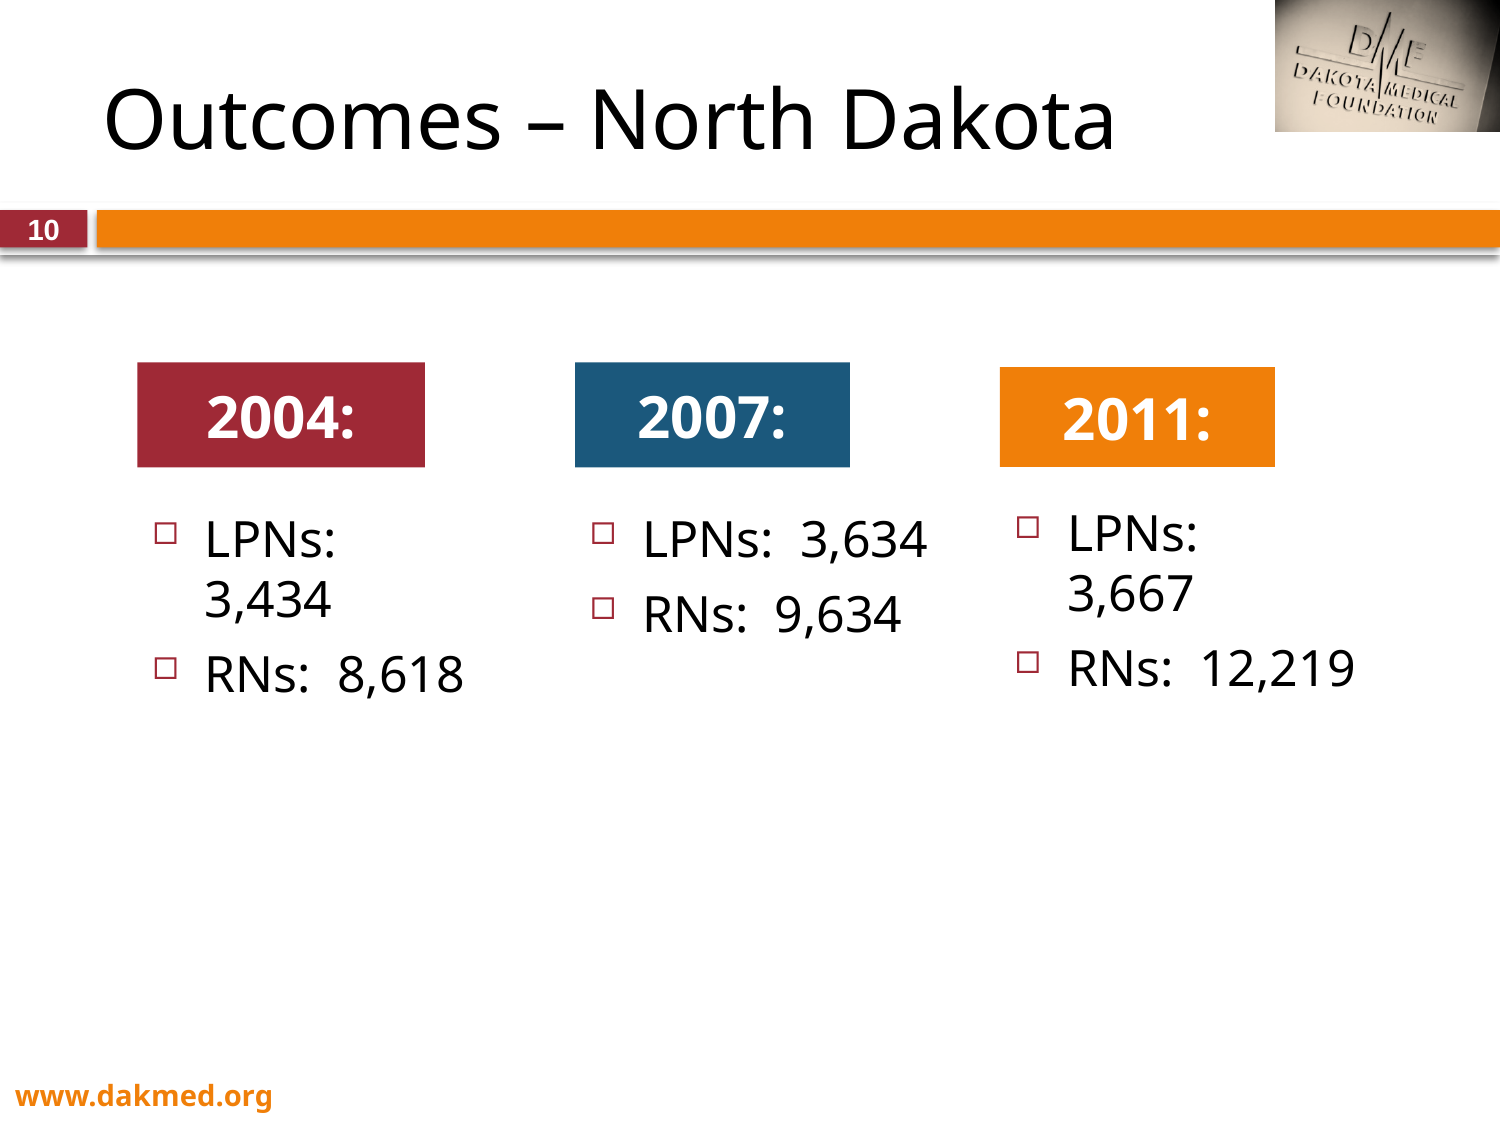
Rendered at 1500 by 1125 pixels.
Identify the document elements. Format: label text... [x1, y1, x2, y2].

text_box 2011: [999, 367, 1275, 467]
list LPNs: 3,634 RNs: 9,634 [575, 500, 963, 663]
text_box LPNs: 3,667 RNs: 12,219 [999, 494, 1375, 704]
picture [1274, 0, 1500, 132]
title Outcomes – North Dakota [87, 44, 1425, 188]
slide_number www.dakmed.org [0, 1065, 438, 1125]
list 2004: [137, 362, 425, 468]
list 2007: [575, 362, 850, 468]
list LPNs: 3,434 RNs: 8,618 [137, 500, 488, 650]
slide_number 10 [0, 208, 88, 249]
